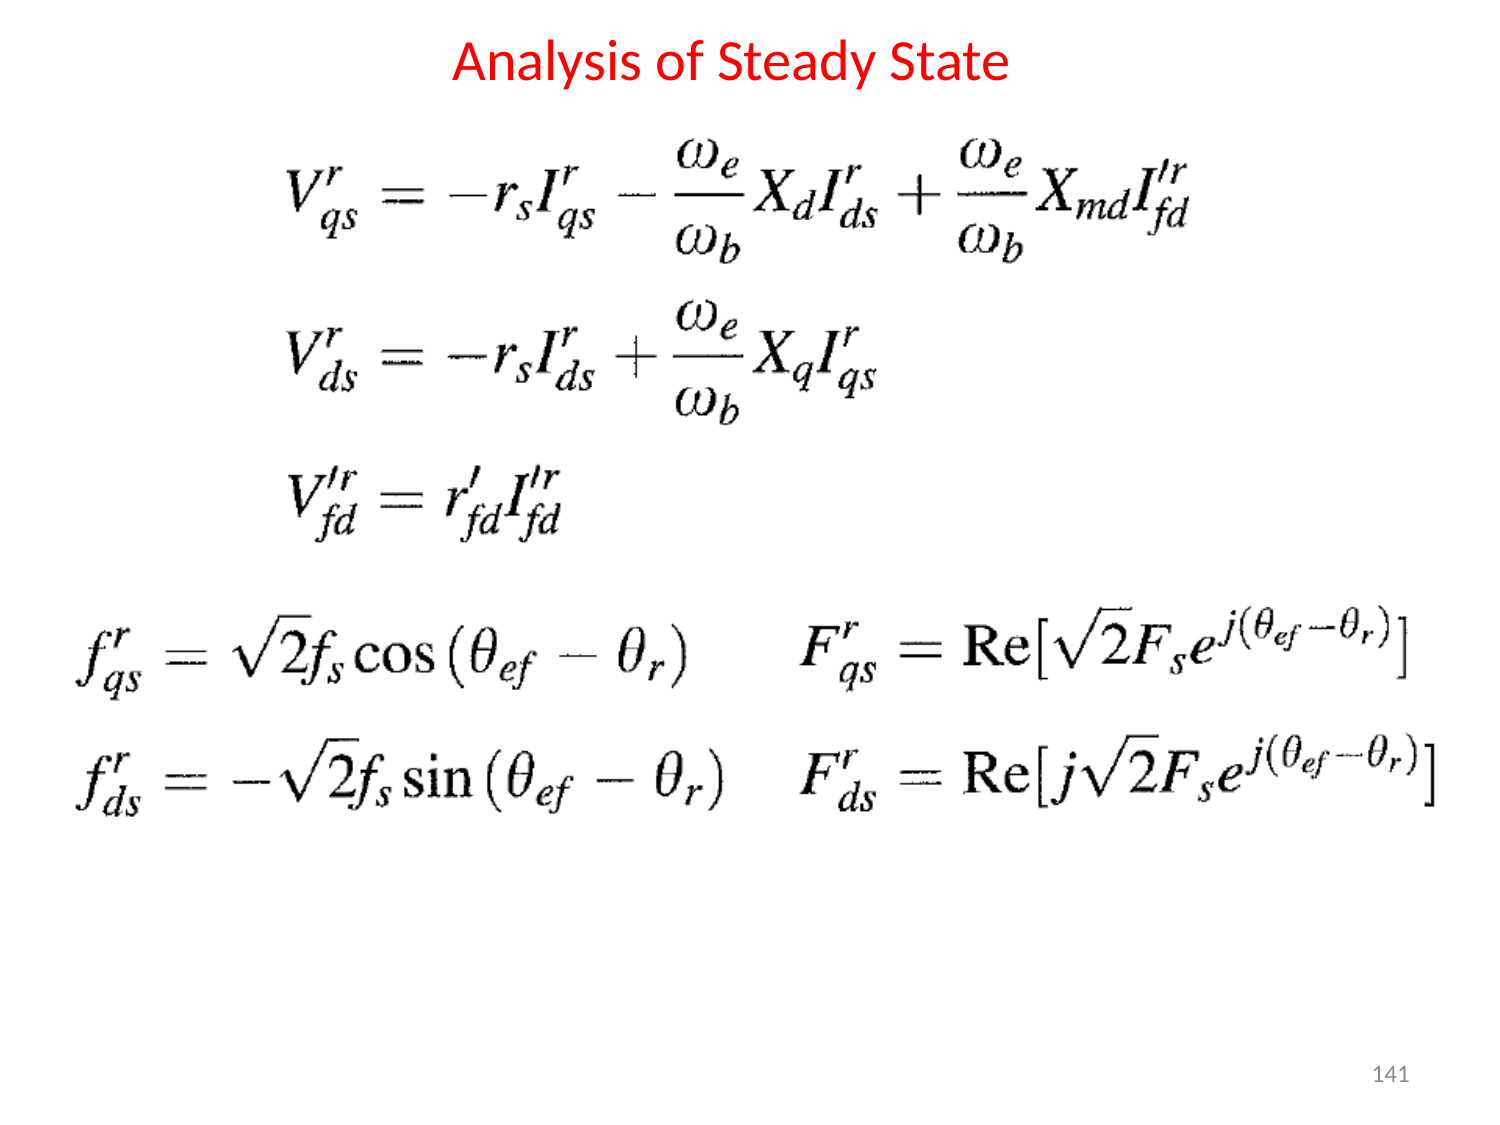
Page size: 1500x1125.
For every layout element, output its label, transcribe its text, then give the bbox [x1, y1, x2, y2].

slide_number 141 [1074, 1042, 1425, 1103]
picture [62, 112, 1212, 876]
picture [787, 587, 1451, 843]
text_box Analysis of Steady State [437, 14, 1238, 99]
